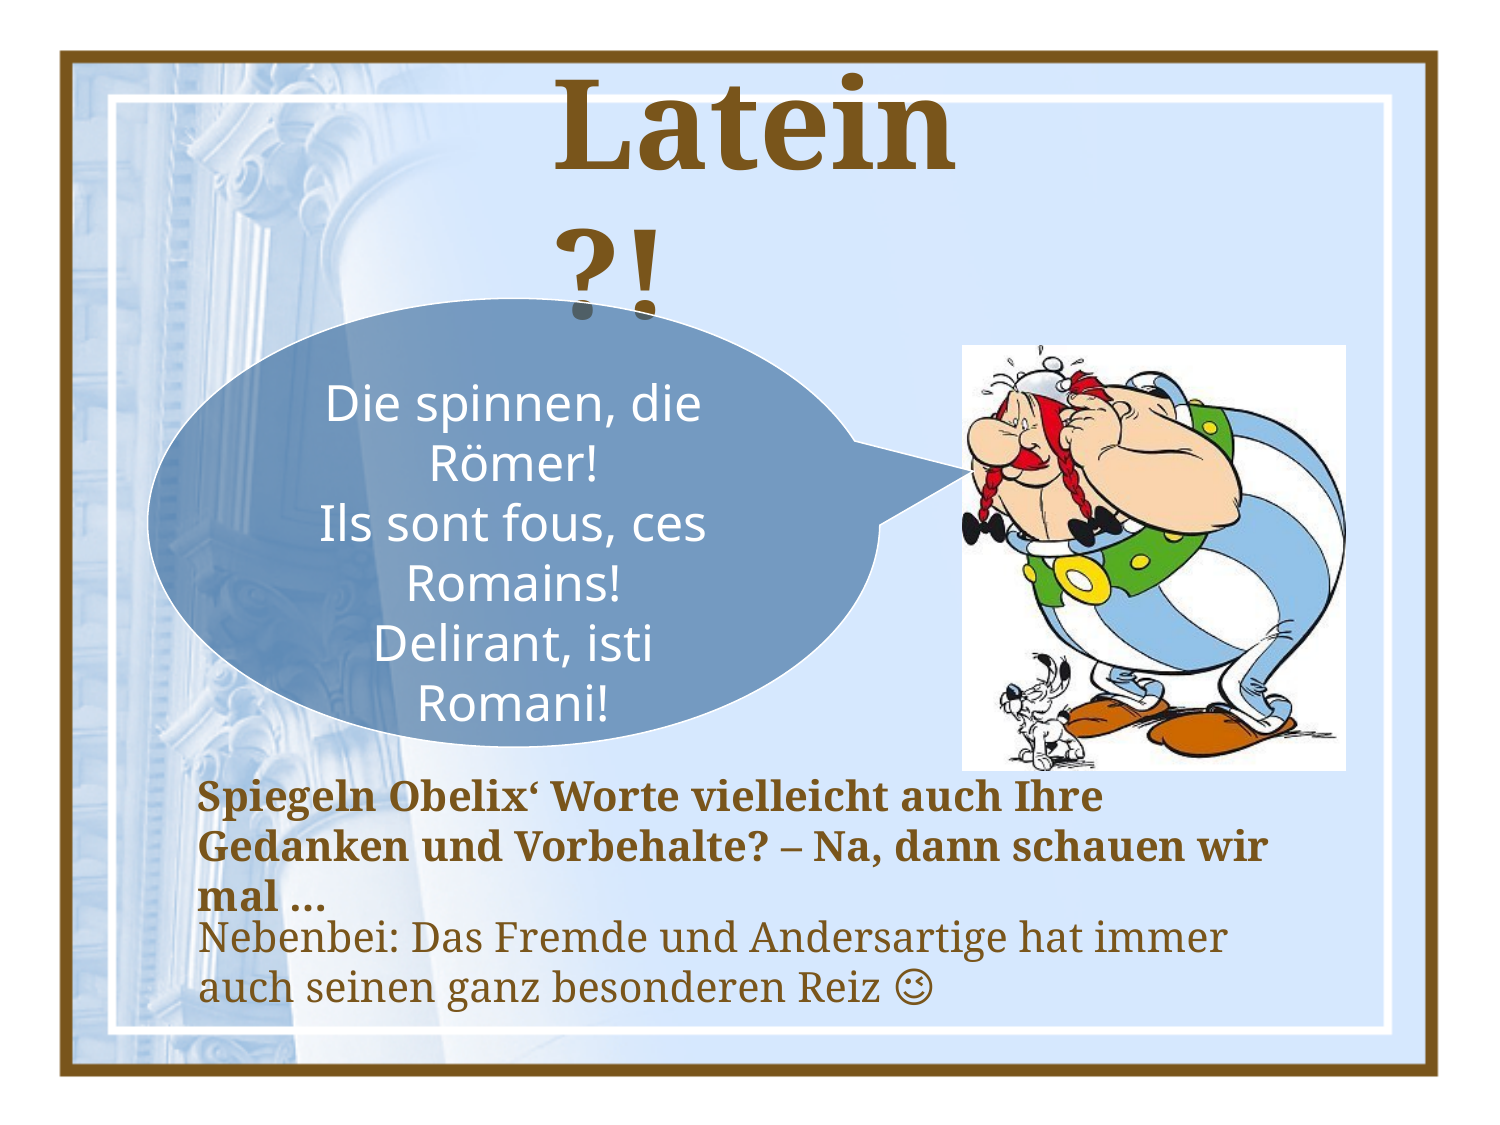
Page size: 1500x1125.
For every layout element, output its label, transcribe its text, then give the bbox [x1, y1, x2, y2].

text_box Spiegeln Obelix‘ Worte vielleicht auch Ihre Gedanken und Vorbehalte? – Na, dann schauen wir mal … [182, 784, 1317, 900]
picture [0, 0, 1500, 1125]
title Latein ?! [537, 125, 1069, 263]
text_box Nebenbei: Das Fremde und Andersartige hat immer auch seinen ganz besonderen Reiz 😉 [182, 900, 1317, 1021]
text_box Die spinnen, die Römer! Ils sont fous, ces Romains! Delirant, isti Romani! [147, 298, 957, 748]
